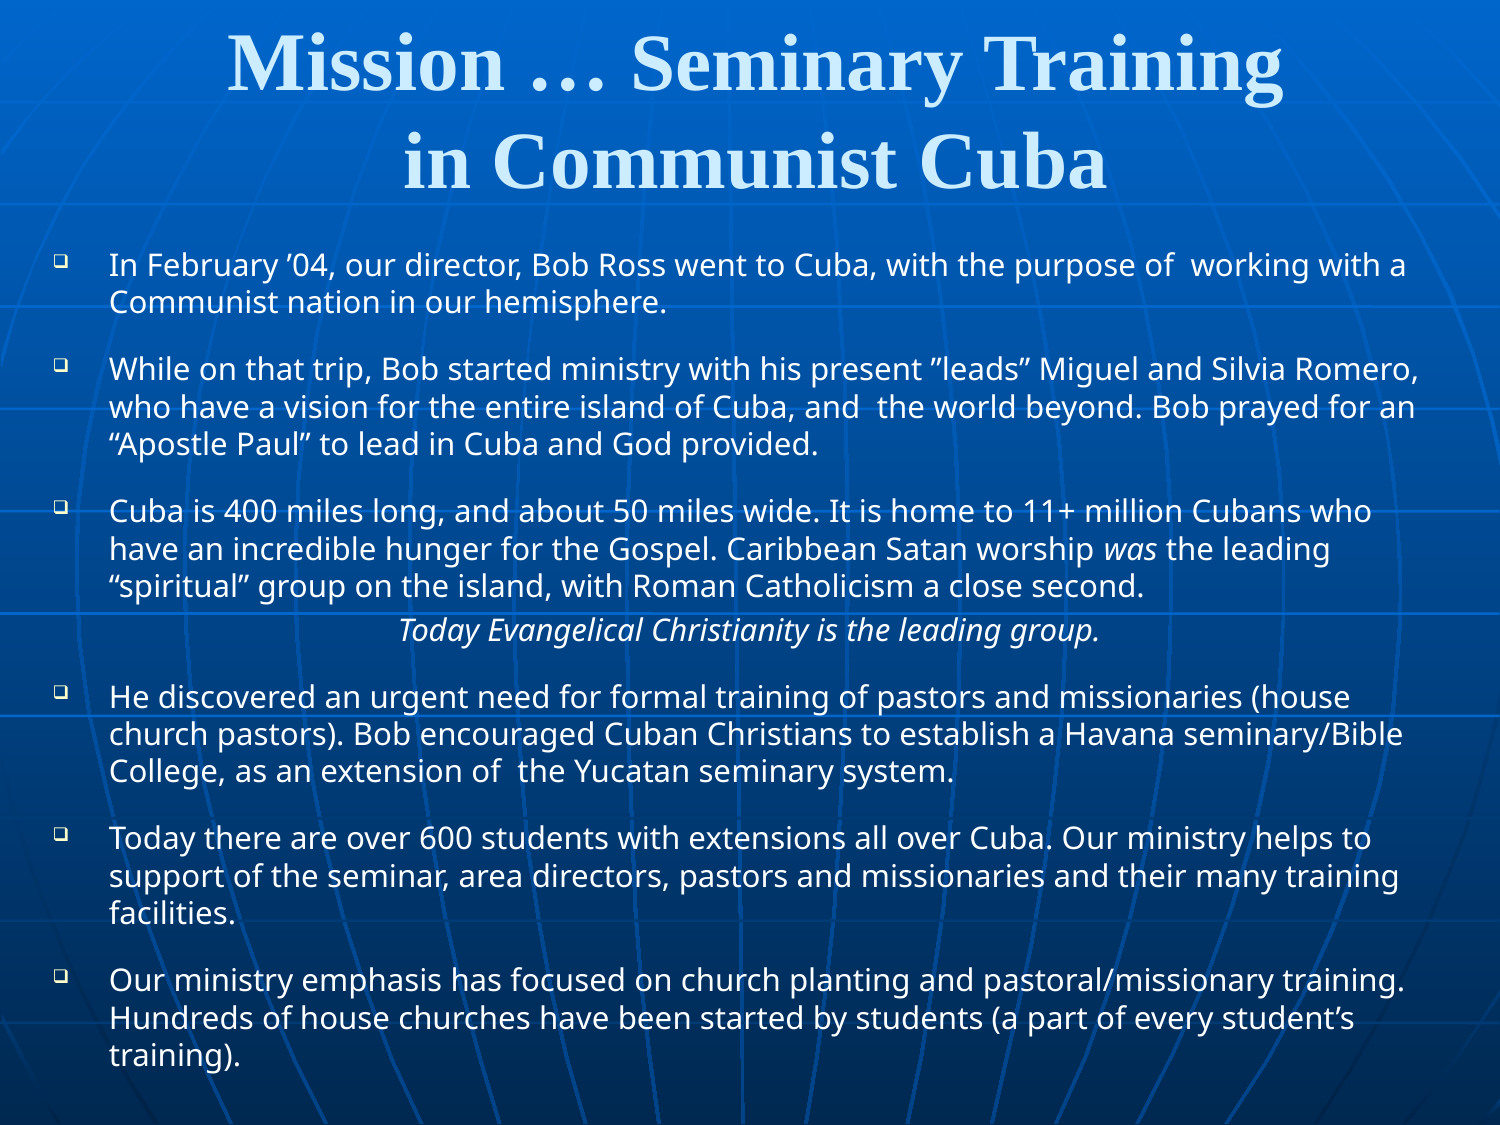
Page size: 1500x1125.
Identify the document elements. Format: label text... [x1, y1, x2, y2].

list In February ’04, our director, Bob Ross went to Cuba, with the purpose of working with a Communist nation in our hemisphere. While on that trip, Bob started ministry with his present ”leads” Miguel and Silvia Romero, who have a vision for the entire island of Cuba, and the world beyond. Bob prayed for an “Apostle Paul” to lead in Cuba and God provided. Cuba is 400 miles long, and about 50 miles wide. It is home to 11+ million Cubans who have an incredible hunger for the Gospel. Caribbean Satan worship was the leading “spiritual” group on the island, with Roman Catholicism a close second. Today Evangelical Christianity is the leading group. He discovered an urgent need for formal training of pastors and missionaries (house church pastors). Bob encouraged Cuban Christians to establish a Havana seminary/Bible College, as an extension of the Yucatan seminary system. Today there are over 600 students with extensions all over Cuba. Our ministry helps to support of the seminar, area directors, pastors and missionaries and their many training facilities. Our ministry emphasis has focused on church planting and pastoral/missionary training. Hundreds of house churches have been started by students (a part of every student’s training). [37, 237, 1463, 1101]
title Mission … Seminary Training in Communist Cuba [24, 0, 1488, 213]
